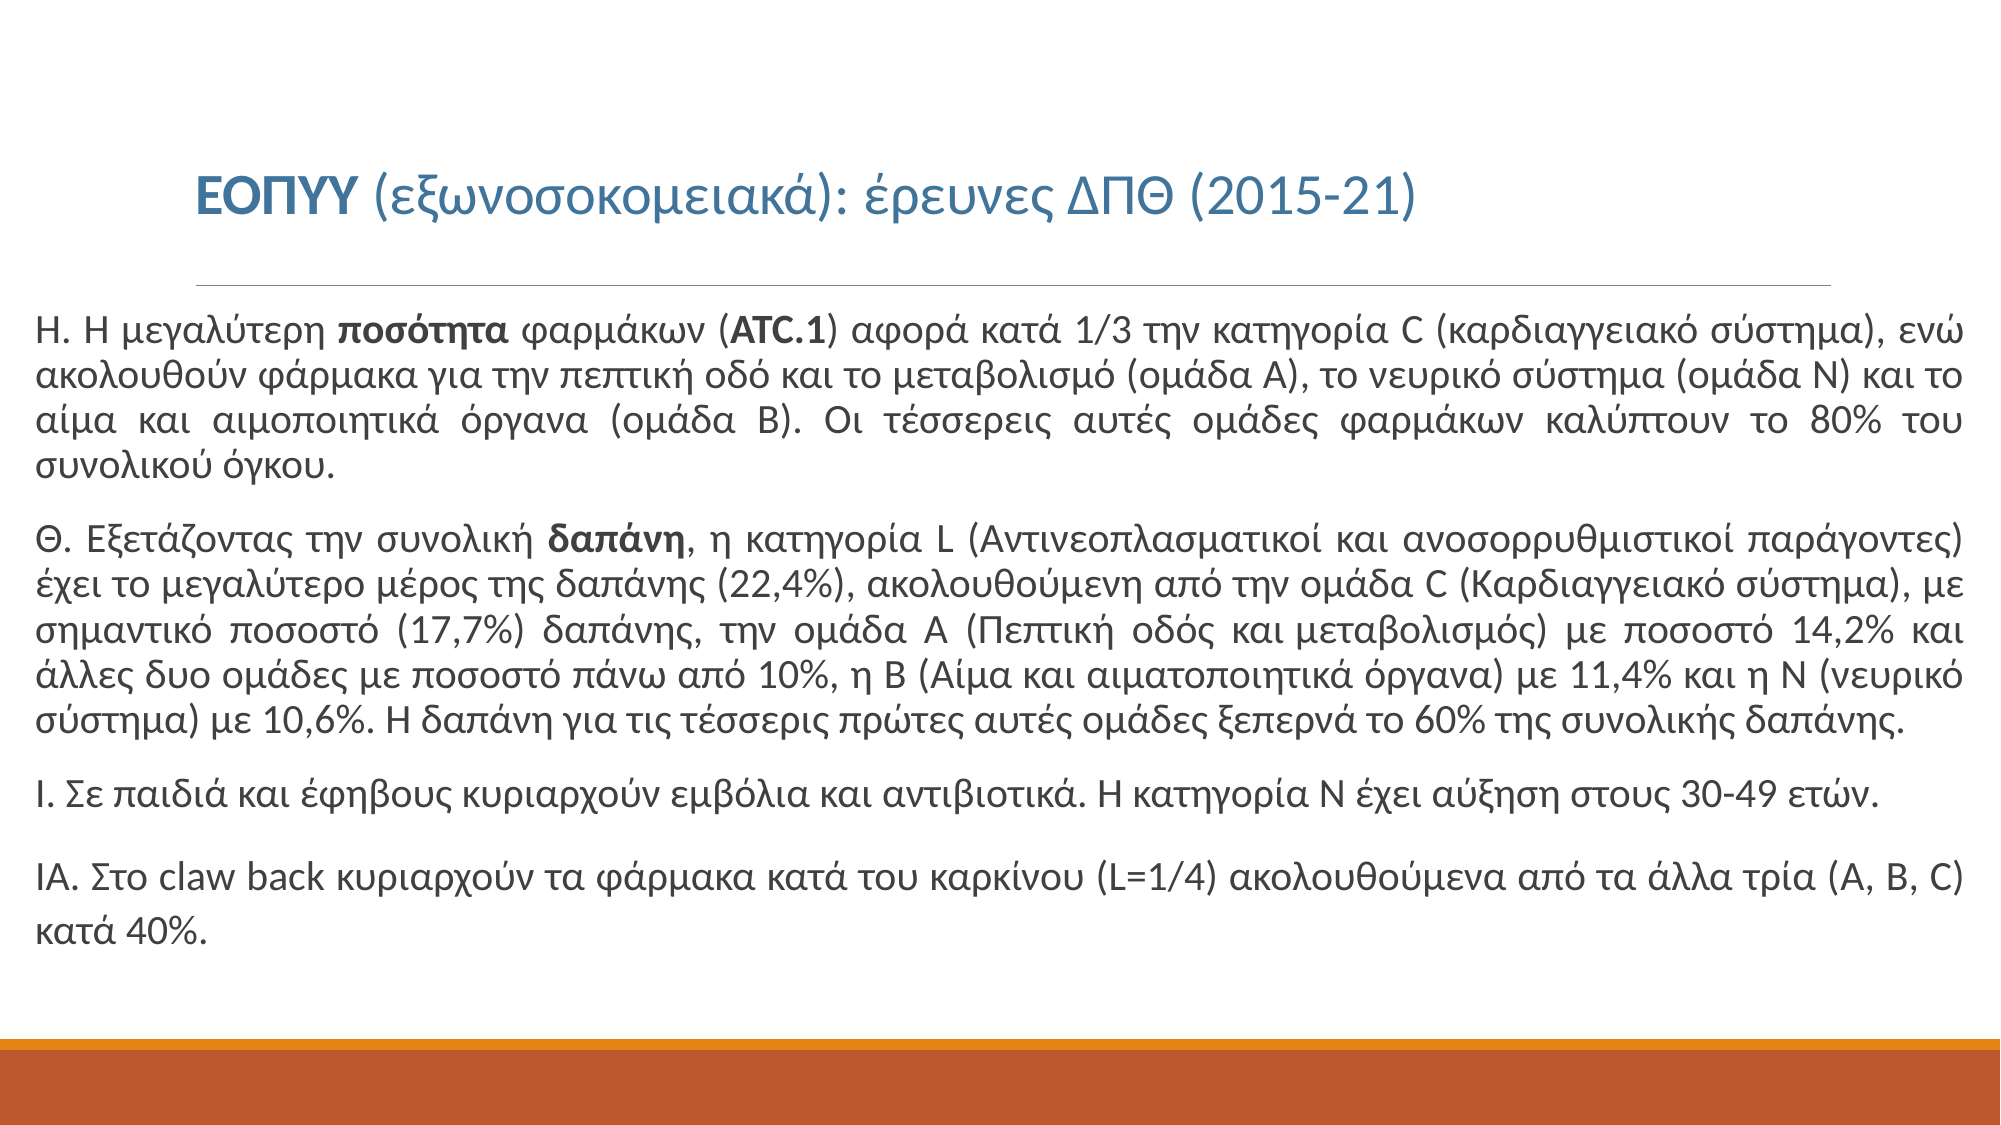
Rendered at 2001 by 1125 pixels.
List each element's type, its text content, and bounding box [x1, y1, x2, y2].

title ΕΟΠΥΥ (εξωνοσοκομειακά): έρευνες ΔΠΘ (2015-21) [180, 47, 1830, 285]
list Η. Η μεγαλύτερη ποσότητα φαρμάκων (ATC.1) αφορά κατά 1/3 την κατηγορία C (καρδιαγγειακό σύστημα), ενώ ακολουθούν φάρμακα για την πεπτική οδό και το μεταβολισμό (ομάδα Α), το νευρικό σύστημα (ομάδα Ν) και το αίμα και αιμοποιητικά όργανα (ομάδα Β). Οι τέσσερεις αυτές ομάδες φαρμάκων καλύπτουν το 80% του συνολικού όγκου. Θ. Εξετάζοντας την συνολική δαπάνη, η κατηγορία L (Αντινεοπλασματικοί και ανοσορρυθμιστικοί παράγοντες) έχει το μεγαλύτερο μέρος της δαπάνης (22,4%), ακολουθούμενη από την ομάδα C (Καρδιαγγειακό σύστημα), με σημαντικό ποσοστό (17,7%) δαπάνης, την ομάδα Α (Πεπτική οδός και μεταβολισμός) με ποσοστό 14,2% και άλλες δυο ομάδες με ποσοστό πάνω από 10%, η Β (Αίμα και αιματοποιητικά όργανα) με 11,4% και η Ν (νευρικό σύστημα) με 10,6%. Η δαπάνη για τις τέσσερις πρώτες αυτές ομάδες ξεπερνά το 60% της συνολικής δαπάνης. Ι. Σε παιδιά και έφηβους κυριαρχούν εμβόλια και αντιβιοτικά. Η κατηγορία Ν έχει αύξηση στους 30-49 ετών. ΙΑ. Στο claw back κυριαρχούν τα φάρμακα κατά του καρκίνου (L=1/4) ακολουθούμενα από τα άλλα τρία (A, B, C) κατά 40%. [35, 299, 1965, 1037]
